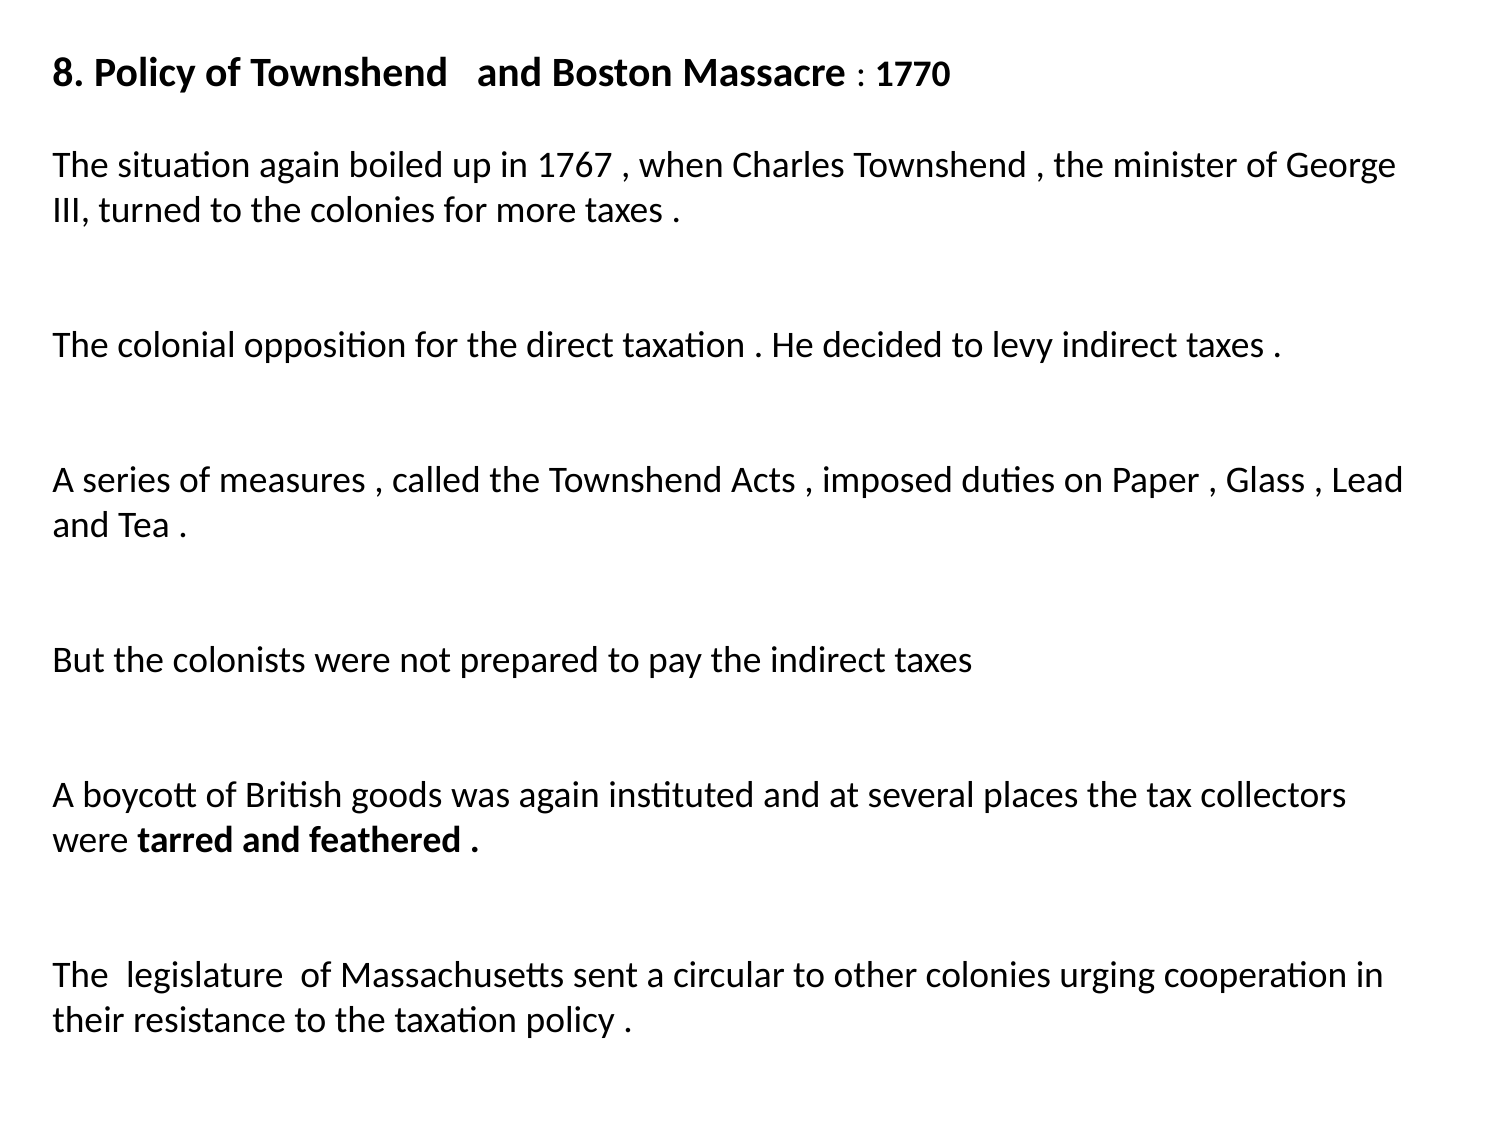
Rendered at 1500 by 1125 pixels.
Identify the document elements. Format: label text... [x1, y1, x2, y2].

text_box 8. Policy of Townshend and Boston Massacre : 1770 The situation again boiled up in 1767 , when Charles Townshend , the minister of George III, turned to the colonies for more taxes . The colonial opposition for the direct taxation . He decided to levy indirect taxes . A series of measures , called the Townshend Acts , imposed duties on Paper , Glass , Lead and Tea . But the colonists were not prepared to pay the indirect taxes A boycott of British goods was again instituted and at several places the tax collectors were tarred and feathered . The legislature of Massachusetts sent a circular to other colonies urging cooperation in their resistance to the taxation policy . [37, 37, 1425, 1048]
